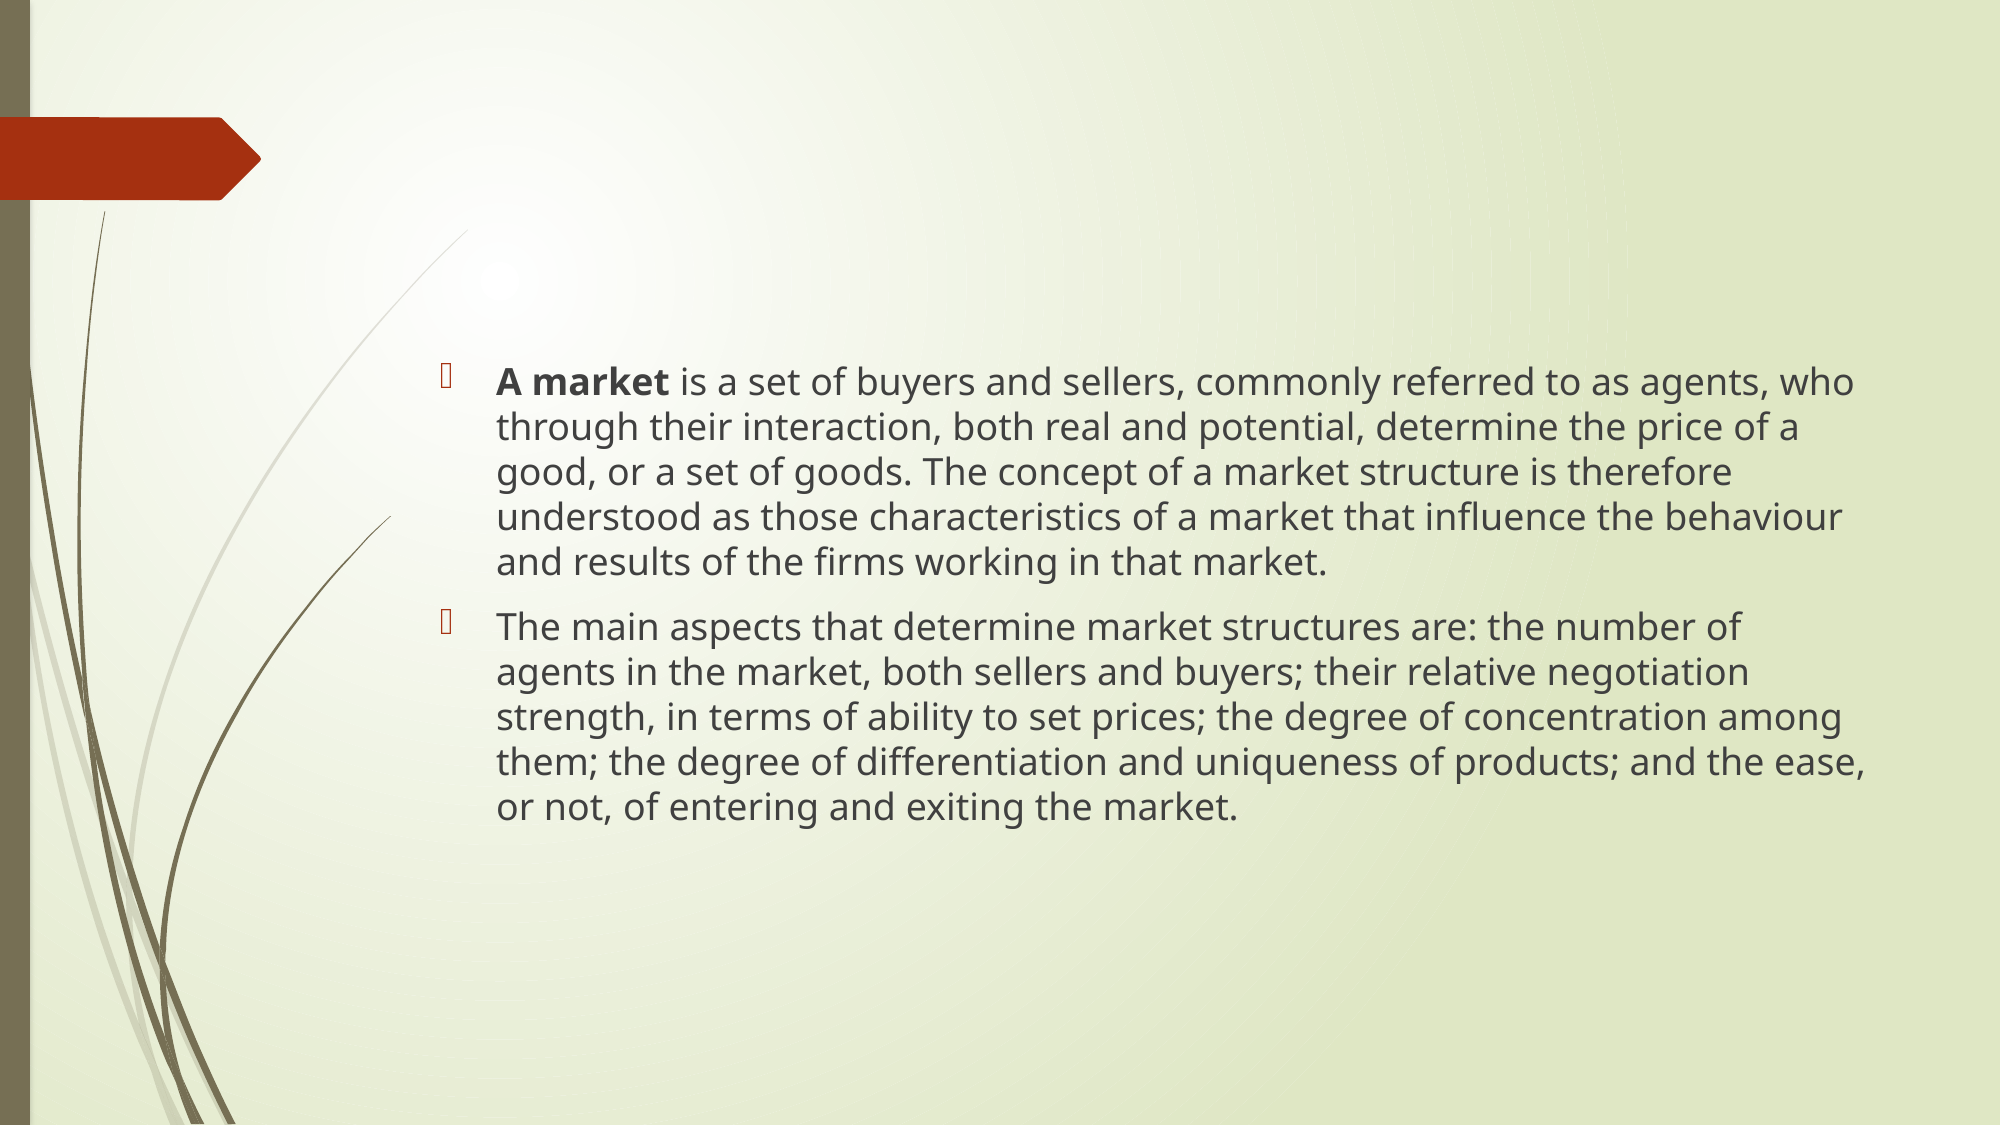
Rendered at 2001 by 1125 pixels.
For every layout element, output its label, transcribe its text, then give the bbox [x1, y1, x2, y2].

list A market is a set of buyers and sellers, commonly referred to as agents, who through their interaction, both real and potential, determine the price of a good, or a set of goods. The concept of a market structure is therefore understood as those characteristics of a market that influence the behaviour and results of the firms working in that market. The main aspects that determine market structures are: the number of agents in the market, both sellers and buyers; their relative negotiation strength, in terms of ability to set prices; the degree of concentration among them; the degree of differentiation and uniqueness of products; and the ease, or not, of entering and exiting the market. [424, 350, 1888, 970]
